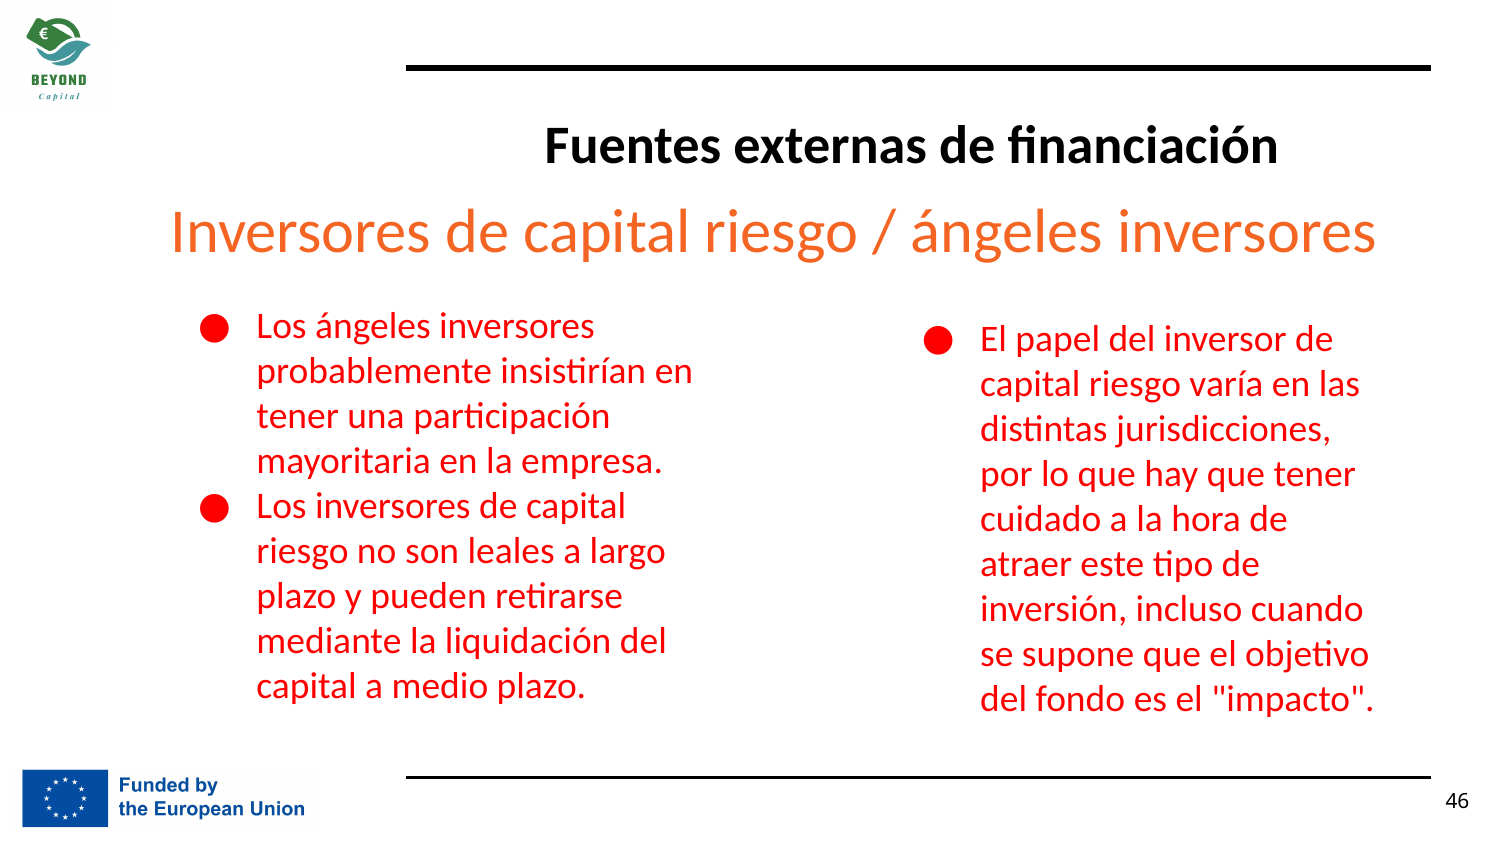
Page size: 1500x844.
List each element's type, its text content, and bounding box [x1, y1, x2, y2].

list Inversores de capital riesgo / ángeles inversores [117, 175, 1431, 287]
picture [12, 766, 321, 832]
slide_number ‹#› [1394, 769, 1484, 834]
list Los ángeles inversores probablemente insistirían en tener una participación mayoritaria en la empresa. Los inversores de capital riesgo no son leales a largo plazo y pueden retirarse mediante la liquidación del capital a medio plazo. [166, 287, 734, 754]
title Fuentes externas de financiación [393, 94, 1431, 175]
picture [0, 0, 119, 112]
list El papel del inversor de capital riesgo varía en las distintas jurisdicciones, por lo que hay que tener cuidado a la hora de atraer este tipo de inversión, incluso cuando se supone que el objetivo del fondo es el "impacto". [890, 298, 1394, 755]
